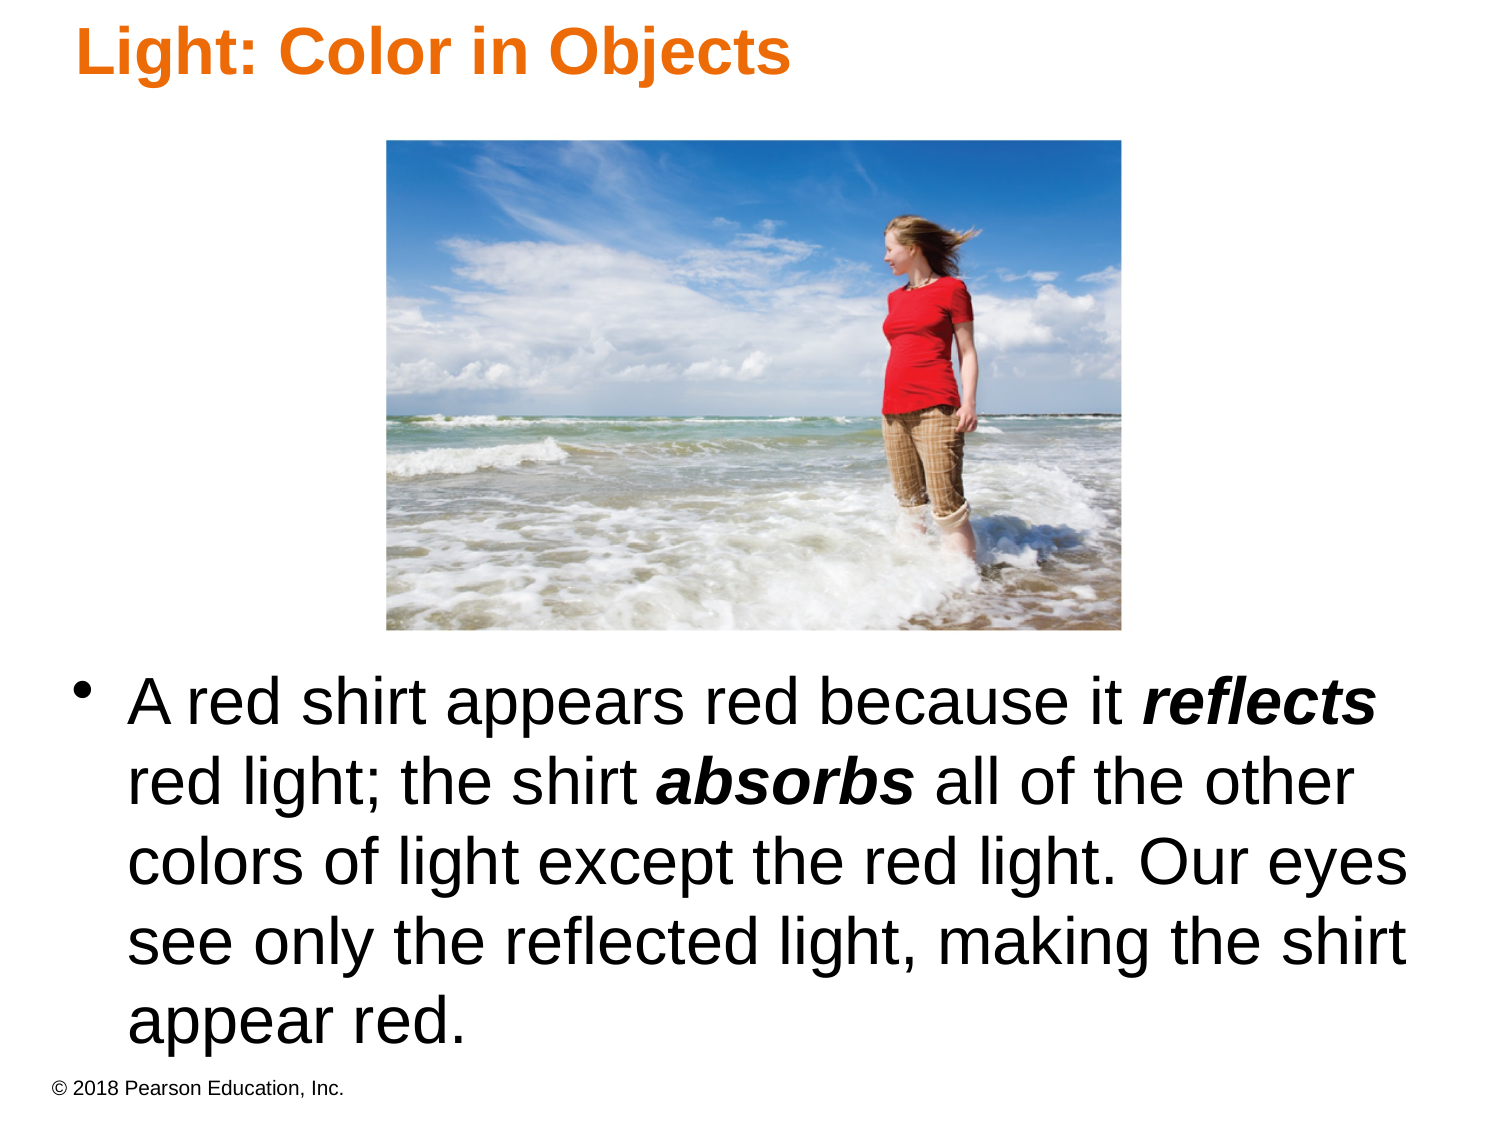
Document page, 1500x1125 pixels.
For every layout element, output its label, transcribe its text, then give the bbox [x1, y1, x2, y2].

list A red shirt appears red because it reflects red light; the shirt absorbs all of the other colors of light except the red light. Our eyes see only the reflected light, making the shirt appear red. [56, 650, 1459, 1067]
title Light: Color in Objects [0, 0, 1500, 203]
picture [380, 134, 1127, 637]
